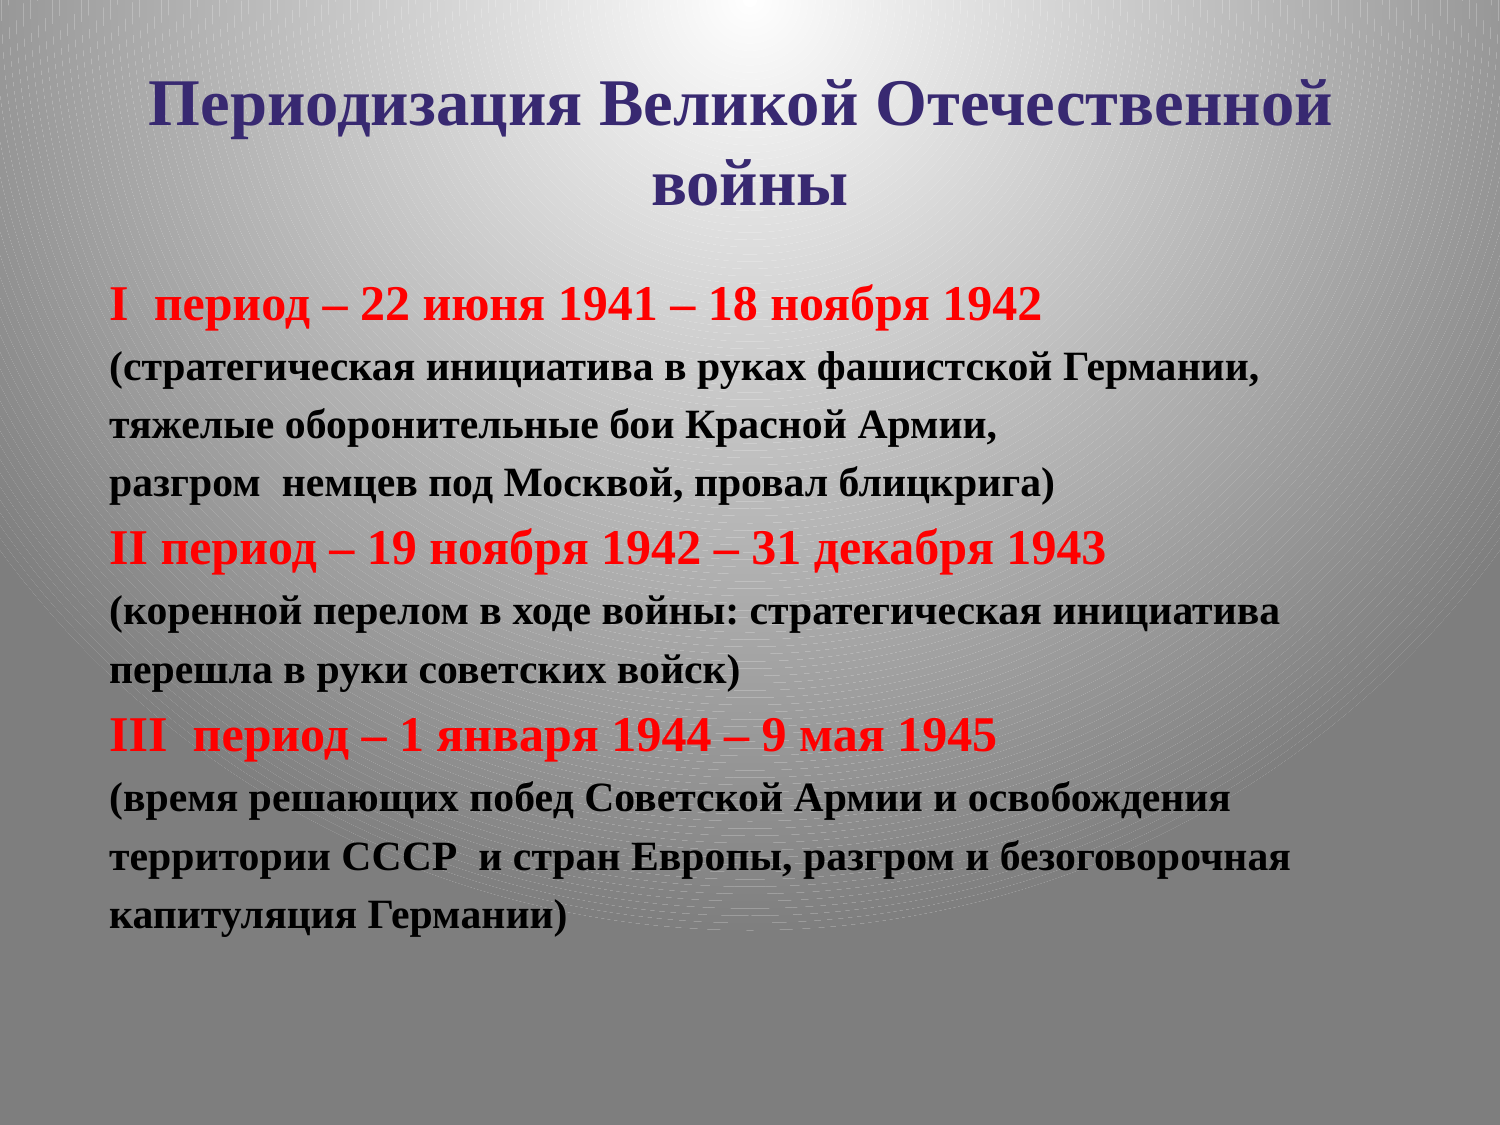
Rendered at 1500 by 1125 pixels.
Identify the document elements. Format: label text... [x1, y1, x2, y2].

title Периодизация Великой Отечественной войны [74, 37, 1426, 241]
list I период – 22 июня 1941 – 18 ноября 1942 (стратегическая инициатива в руках фашистской Германии, тяжелые оборонительные бои Красной Армии, разгром немцев под Москвой, провал блицкрига) II период – 19 ноября 1942 – 31 декабря 1943 (коренной перелом в ходе войны: стратегическая инициатива перешла в руки советских войск) III период – 1 января 1944 – 9 мая 1945 (время решающих побед Советской Армии и освобождения территории СССР и стран Европы, разгром и безоговорочная капитуляция Германии) [74, 262, 1426, 1006]
